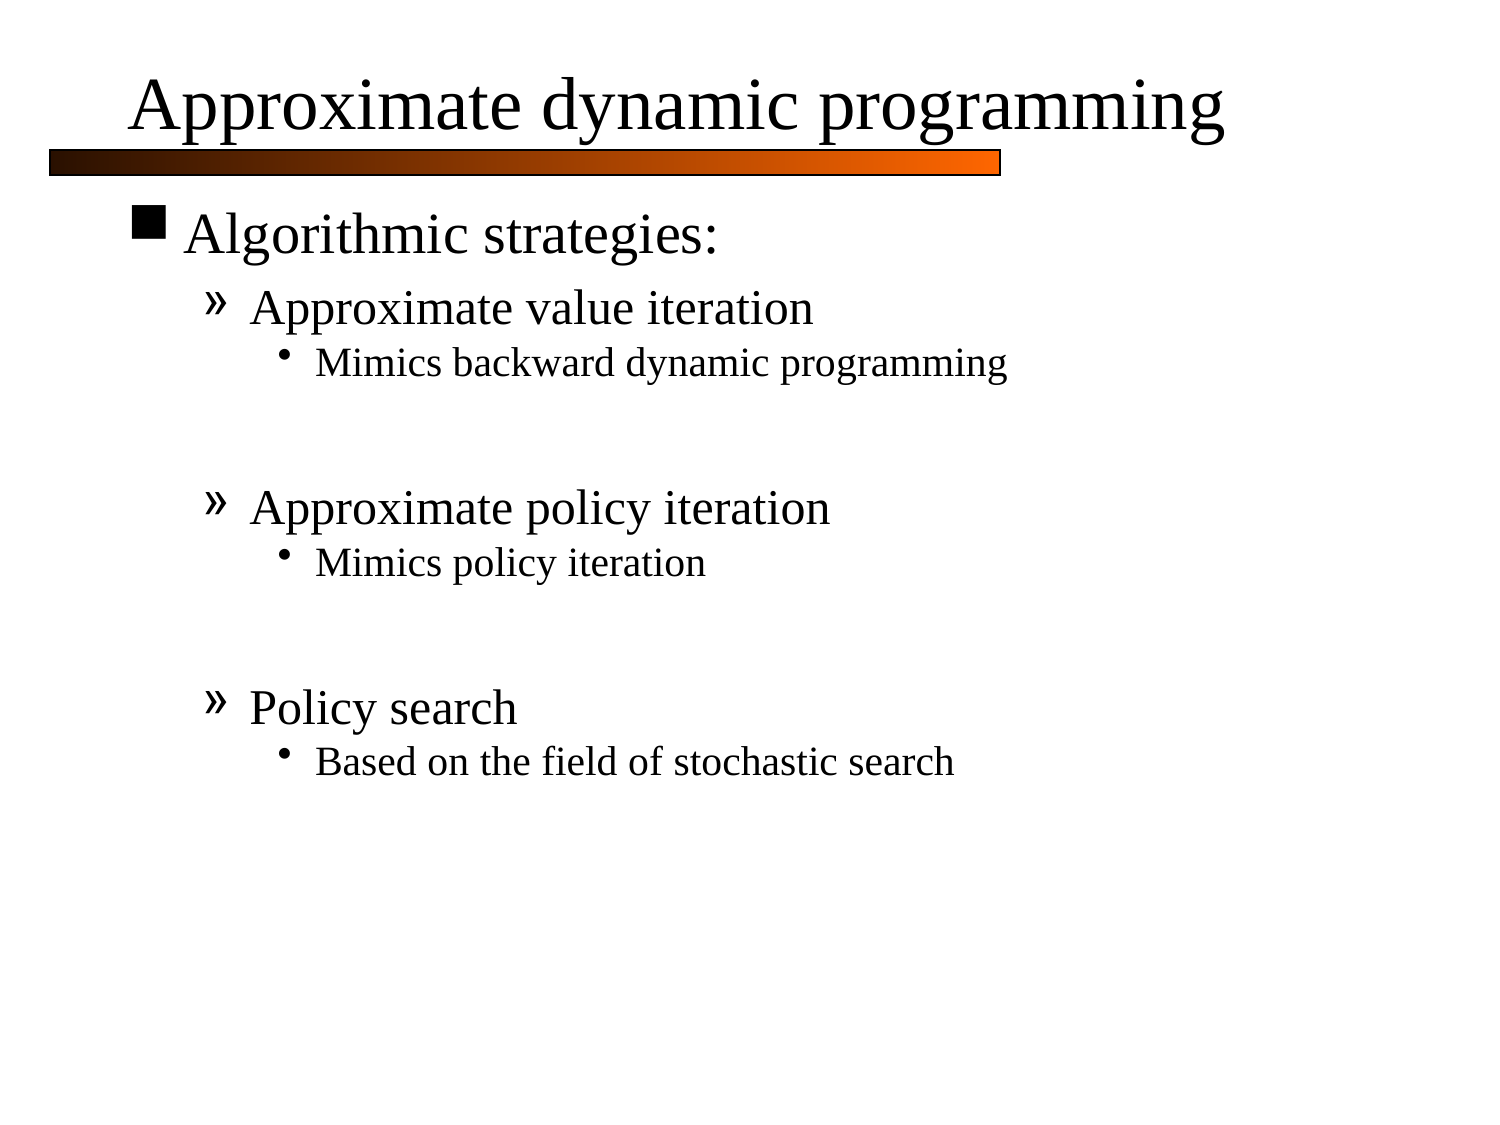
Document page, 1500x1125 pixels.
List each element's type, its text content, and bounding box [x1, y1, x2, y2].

title Approximate dynamic programming [112, 50, 1388, 150]
list Algorithmic strategies: Approximate value iteration Mimics backward dynamic programming Approximate policy iteration Mimics policy iteration Policy search Based on the field of stochastic search [112, 187, 1388, 1000]
